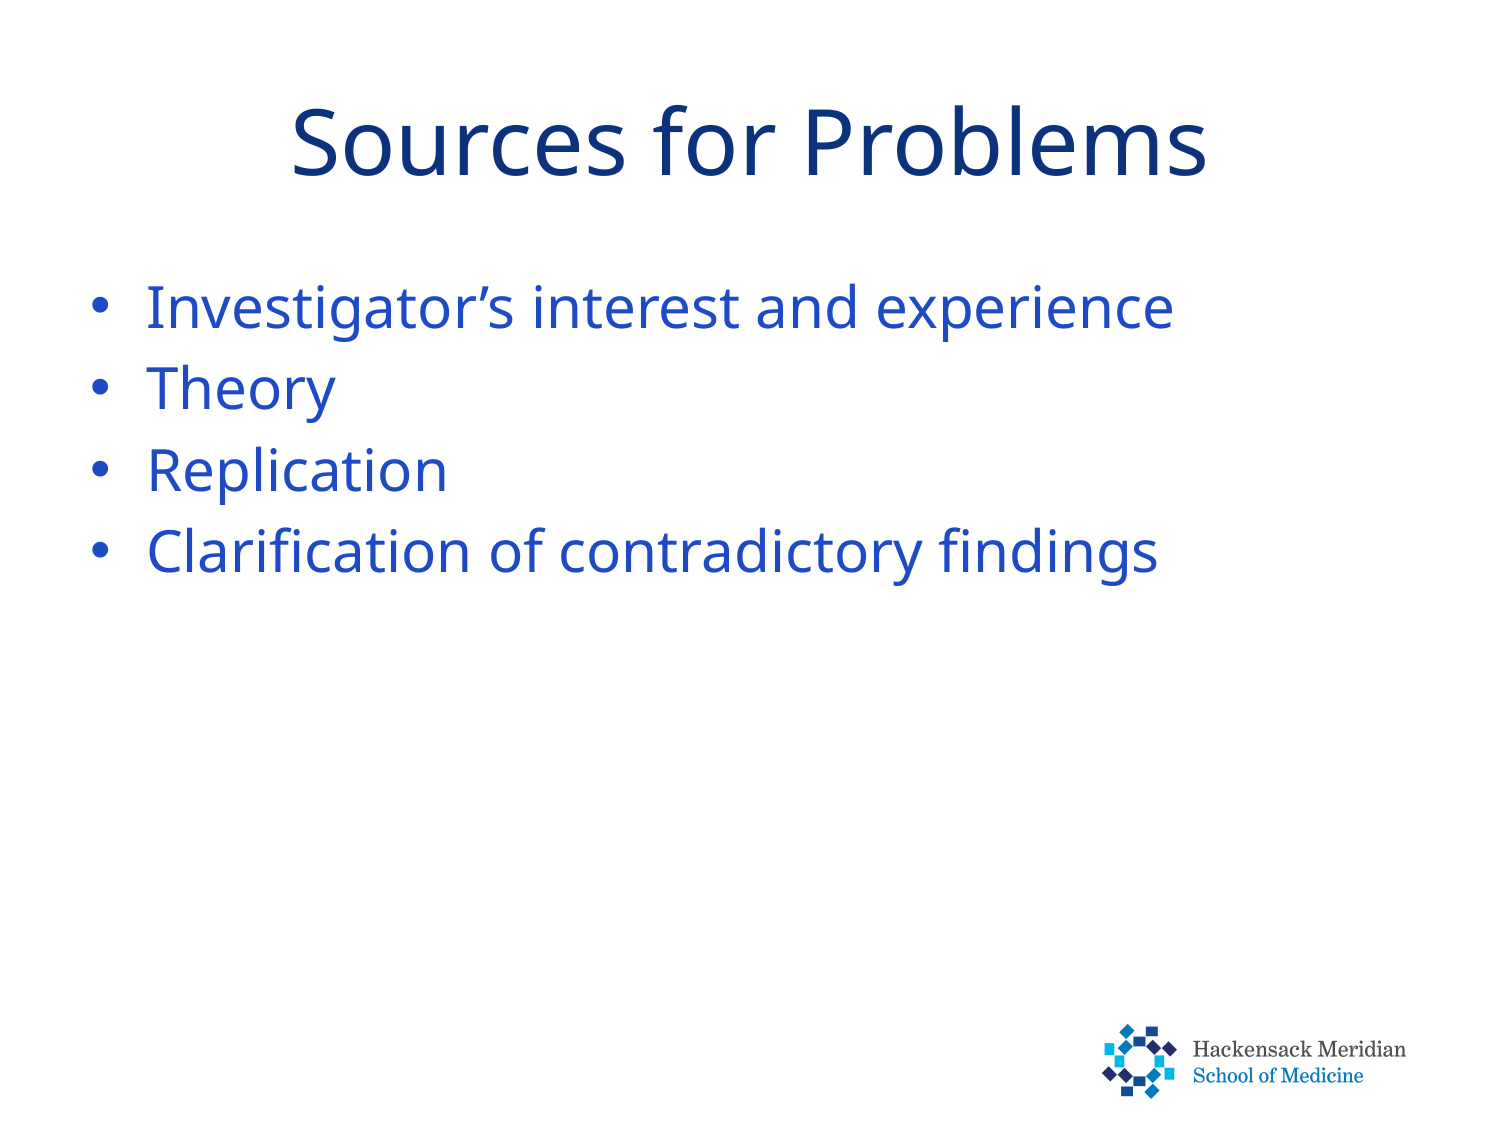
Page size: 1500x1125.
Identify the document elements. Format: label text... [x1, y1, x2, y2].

title Sources for Problems [75, 45, 1425, 233]
picture [1086, 1008, 1425, 1125]
list Investigator’s interest and experience Theory Replication Clarification of contradictory findings [75, 262, 1425, 1005]
